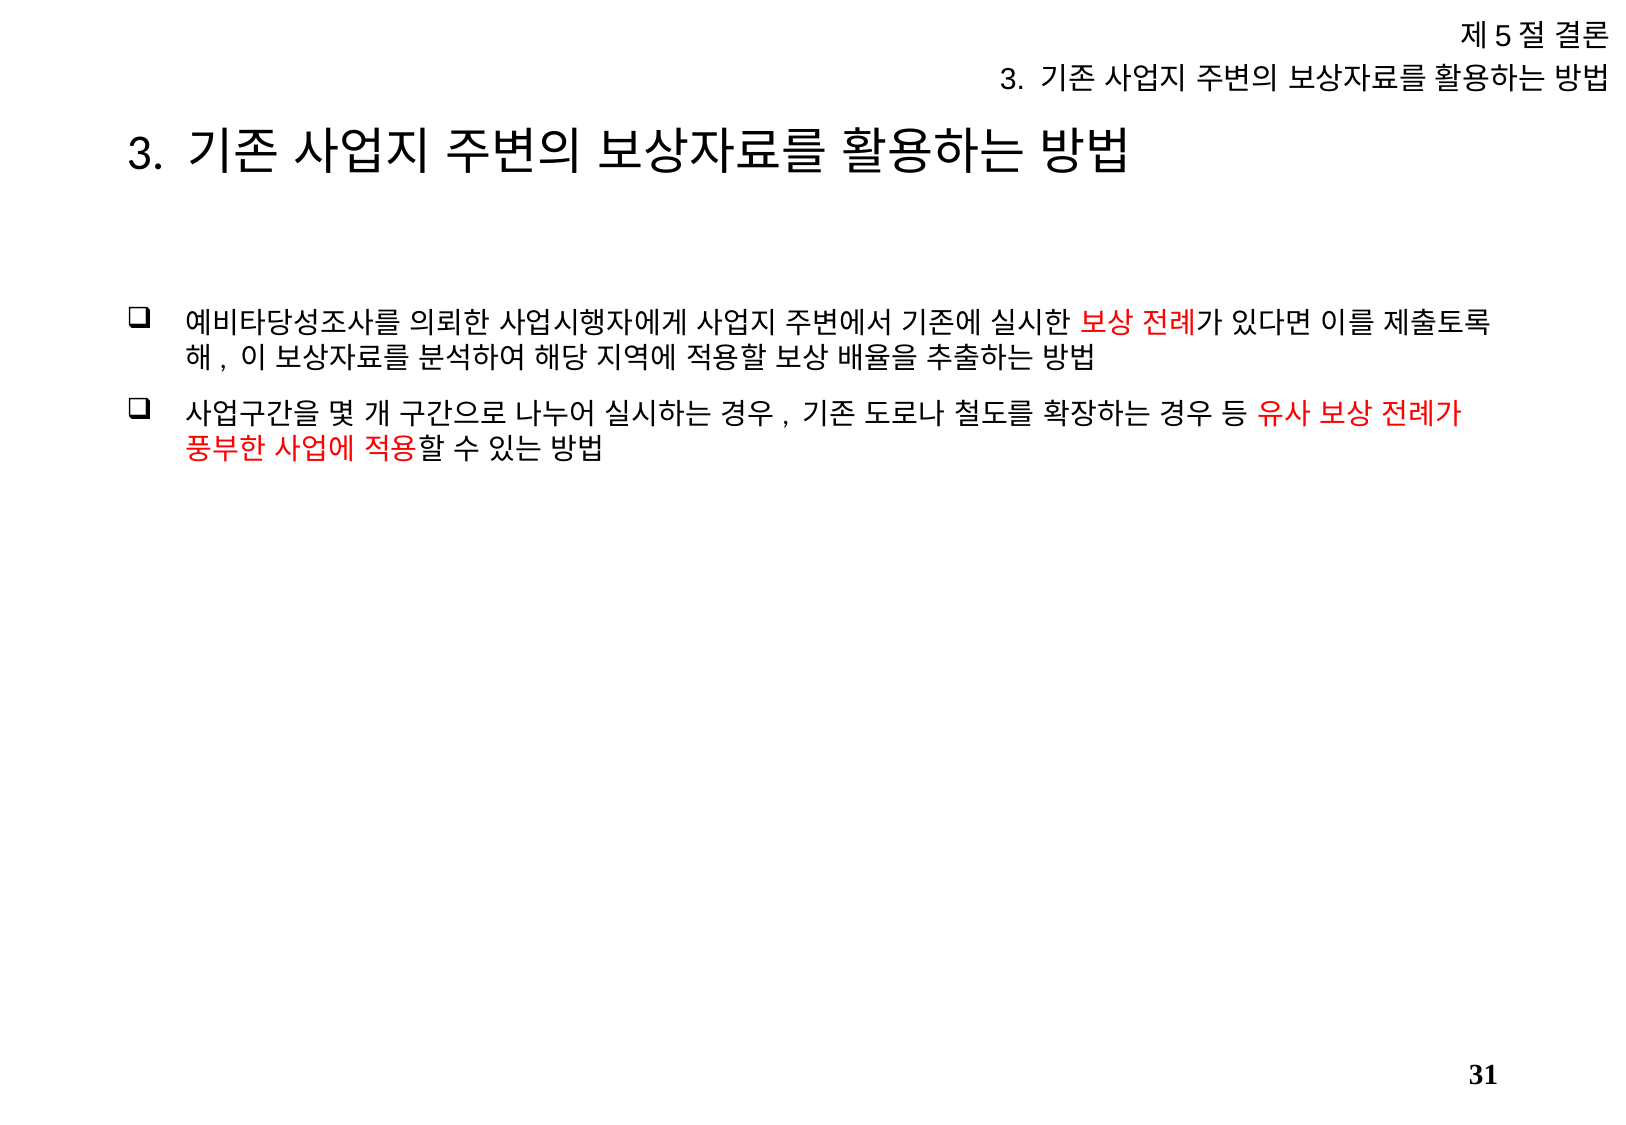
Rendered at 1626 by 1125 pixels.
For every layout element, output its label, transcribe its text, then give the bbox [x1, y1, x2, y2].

slide_number 30 [1147, 1042, 1514, 1103]
list 예비타당성조사를 의뢰한 사업시행자에게 사업지 주변에서 기존에 실시한 보상 전례가 있다면 이를 제출토록 해, 이 보상자료를 분석하여 해당 지역에 적용할 보상 배율을 추출하는 방법 사업구간을 몇 개 구간으로 나누어 실시하는 경우, 기존 도로나 철도를 확장하는 경우 등 유사 보상 전례가 풍부한 사업에 적용할 수 있는 방법 [111, 296, 1514, 1011]
text_box 제5절 결론 3. 기존 사업지 주변의 보상자료를 활용하는 방법 [597, 1, 1625, 104]
title 3. 기존 사업지 주변의 보상자료를 활용하는 방법 [111, 98, 1514, 208]
